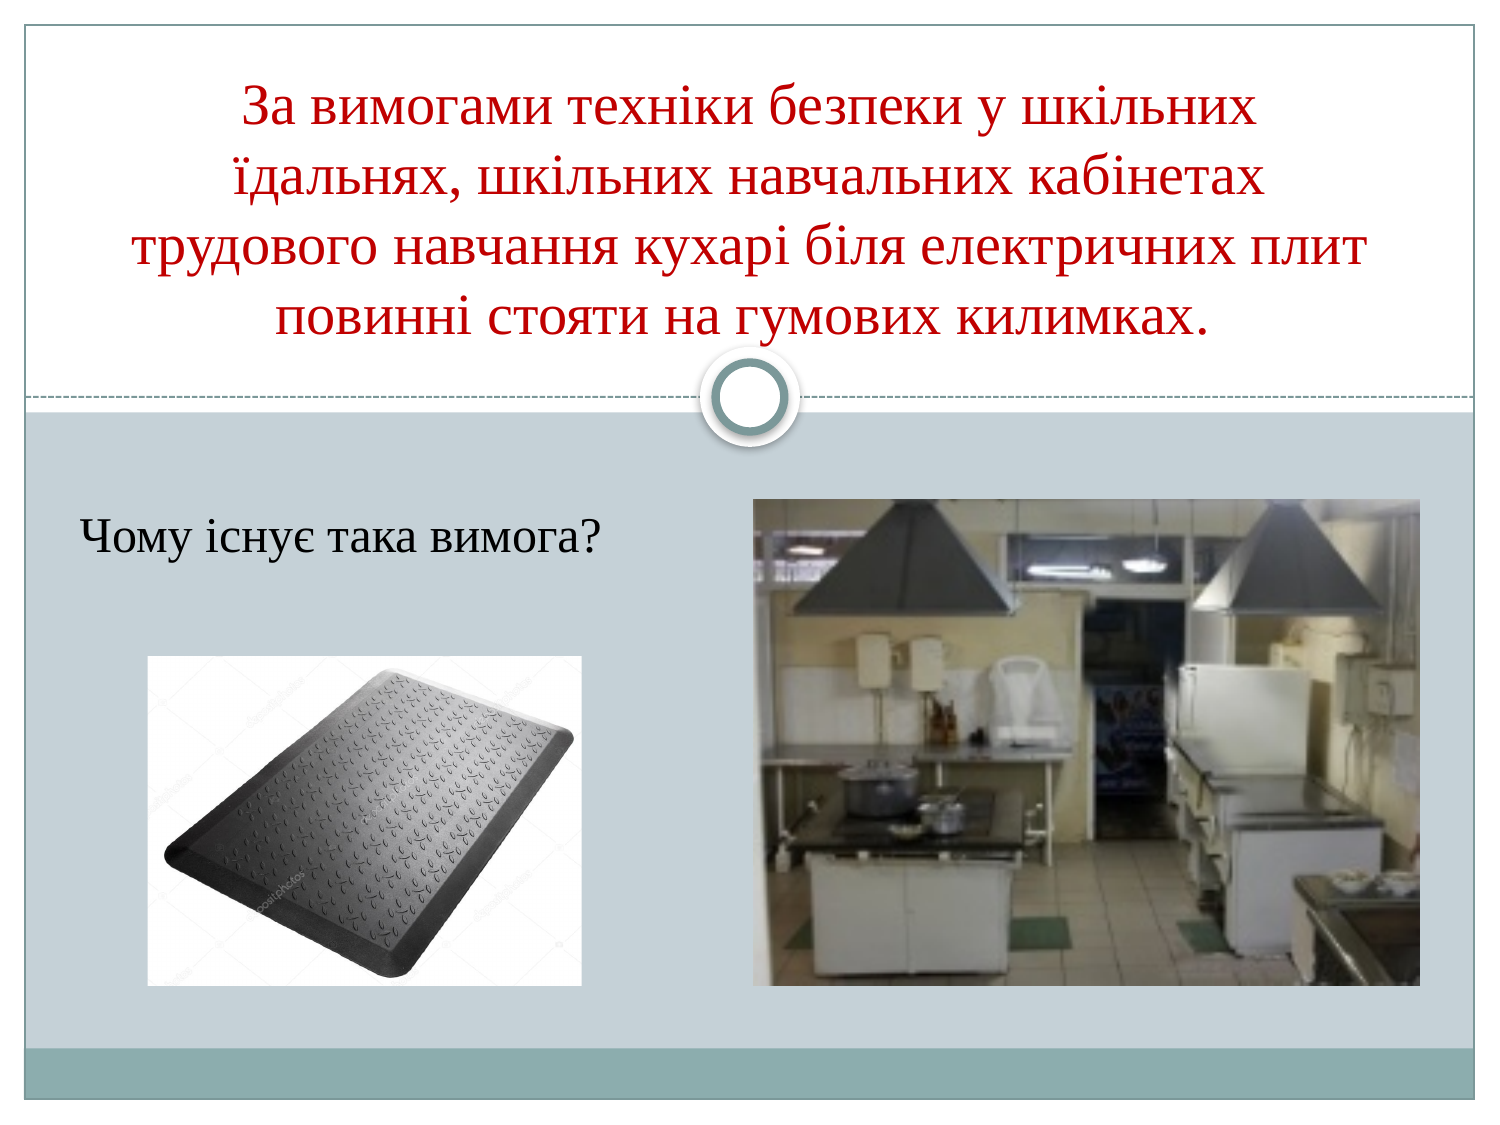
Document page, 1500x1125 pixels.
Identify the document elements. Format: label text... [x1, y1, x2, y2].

picture [147, 656, 582, 987]
title За вимогами техніки безпеки у шкільних їдальнях, шкільних навчальних кабінетах трудового навчання кухарі біля електричних плит повинні стояти на гумових килимках. [112, 66, 1388, 354]
picture [752, 499, 1420, 987]
text_box Чому існує така вимога? [64, 495, 750, 571]
